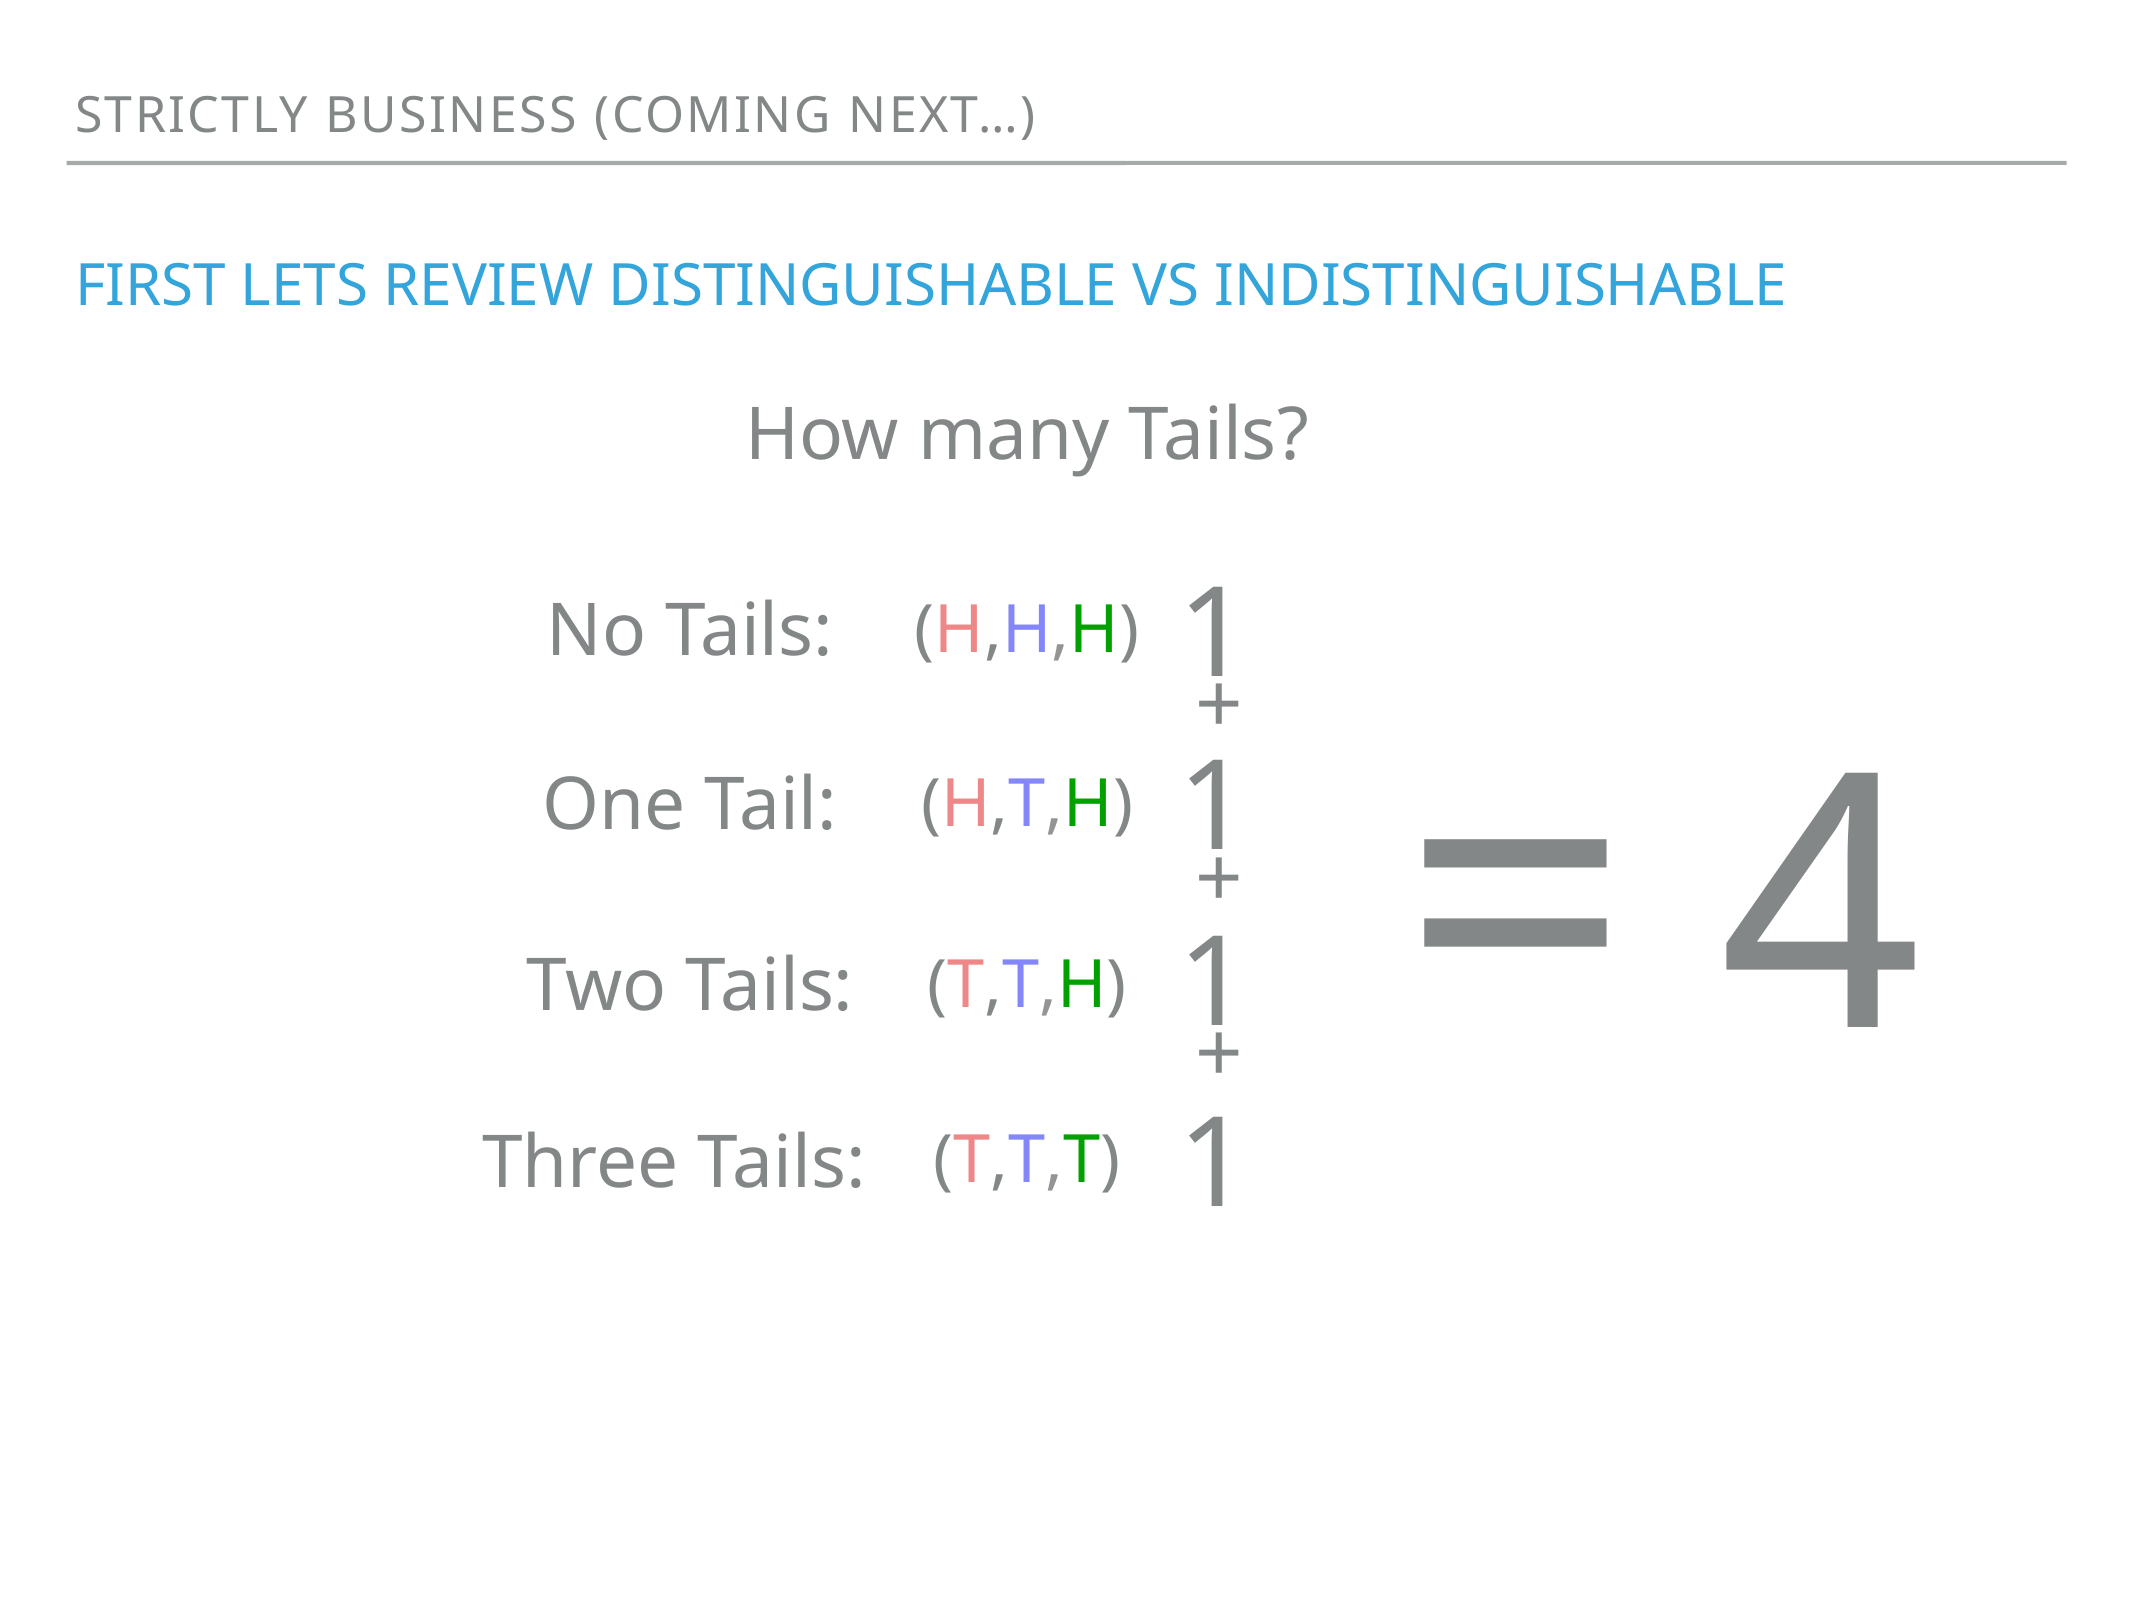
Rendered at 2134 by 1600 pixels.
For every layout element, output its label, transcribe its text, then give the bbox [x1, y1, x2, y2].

text_box 1 [1170, 542, 1259, 710]
text_box Three Tails: [431, 1105, 918, 1210]
text_box (T,T,H) [925, 932, 1129, 1030]
text_box No Tails: [493, 573, 886, 678]
text_box 1 [1170, 891, 1259, 1059]
text_box Two Tails: [493, 929, 886, 1034]
text_box (H,H,H) [906, 577, 1148, 675]
text_box 1 [1170, 1072, 1259, 1240]
text_box + [1186, 990, 1252, 1108]
text_box 1 [1170, 716, 1259, 884]
text_box How many Tails? [287, 378, 1767, 483]
text_box = [1394, 627, 1640, 1122]
text_box + [1186, 816, 1252, 933]
text_box 4 [1710, 664, 1931, 1107]
text_box + [1186, 641, 1252, 759]
title first lets review distinguishable vs indistinguishable [66, 251, 2068, 372]
list strictly business (coming next…) [66, 74, 1901, 151]
text_box (H,T,H) [916, 751, 1138, 849]
text_box (T,T,T) [933, 1107, 1121, 1205]
text_box One Tail: [493, 747, 886, 852]
